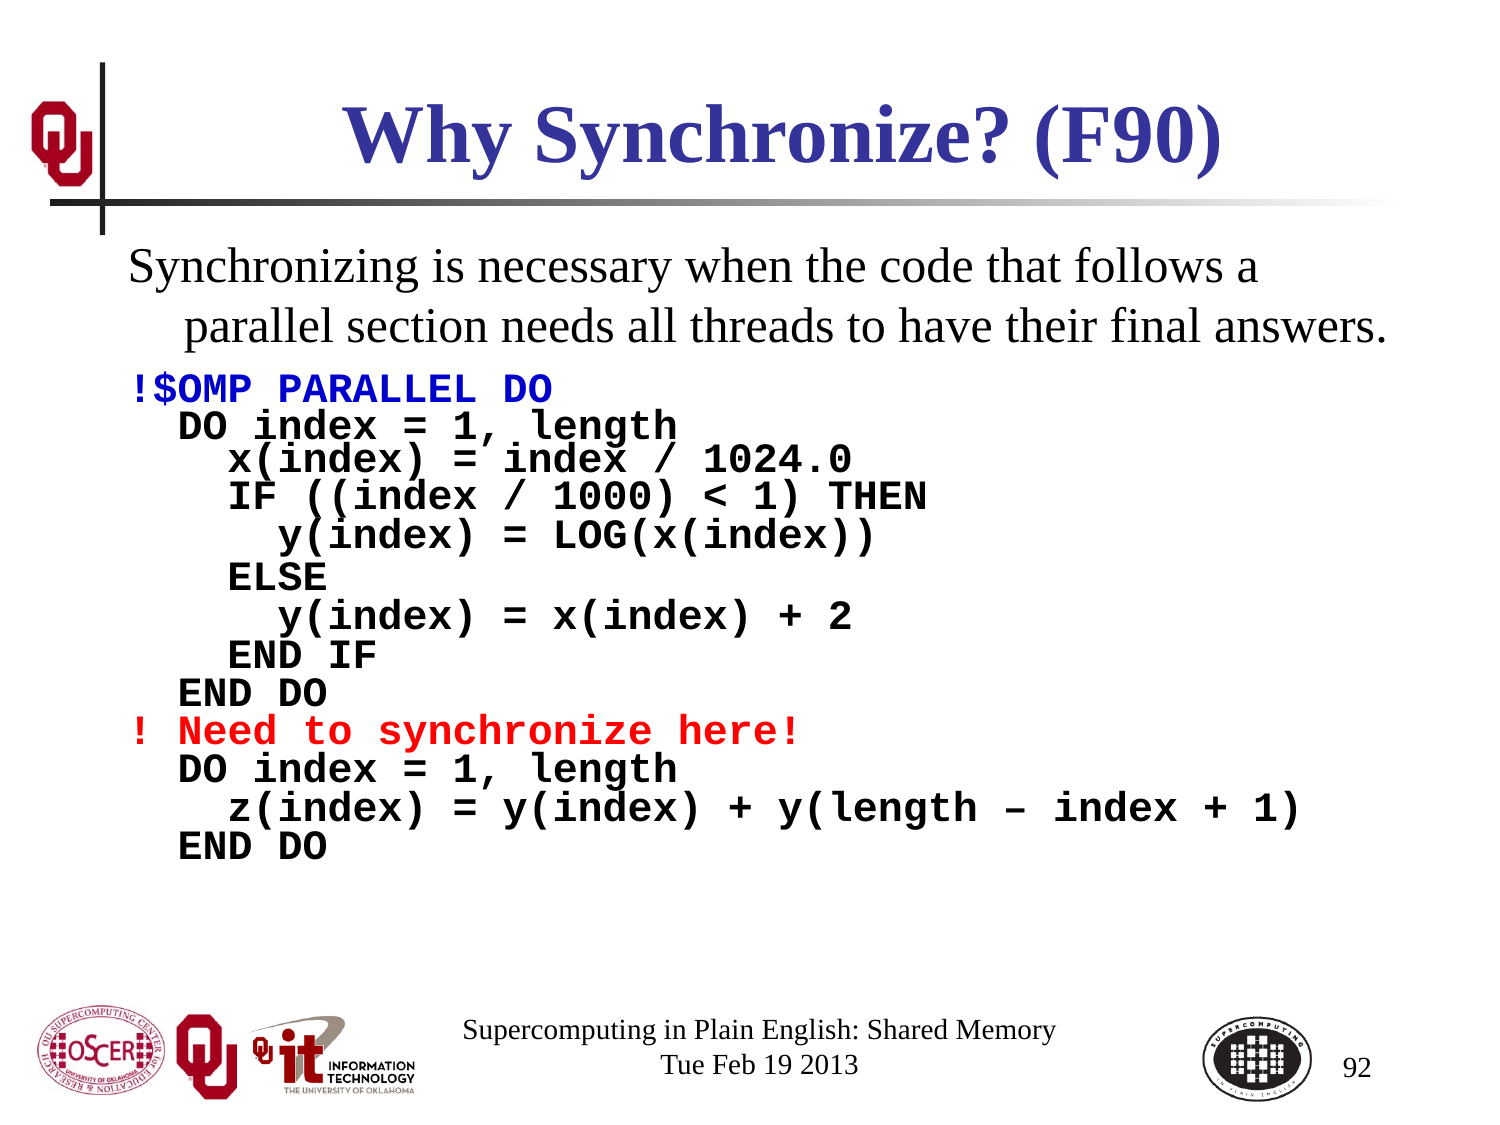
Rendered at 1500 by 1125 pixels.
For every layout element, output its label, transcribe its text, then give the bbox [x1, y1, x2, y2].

picture [29, 99, 94, 189]
picture [37, 1005, 165, 1095]
slide_number 92 [1174, 1051, 1388, 1091]
picture [1200, 1091, 1314, 1104]
footer Supercomputing in Plain English: Shared Memory Tue Feb 19 2013 [431, 1051, 1088, 1088]
list Synchronizing is necessary when the code that follows a parallel section needs all threads to have their final answers. !$OMP PARALLEL DO DO index = 1, length x(index) = index / 1024.0 IF ((index / 1000) < 1) THEN y(index) = LOG(x(index)) ELSE y(index) = x(index) + 2 END IF END DO ! Need to synchronize here! DO index = 1, length z(index) = y(index) + y(length – index + 1) END DO [112, 224, 1438, 1051]
picture [174, 1051, 425, 1104]
title Why Synchronize? (F90) [124, 74, 1442, 187]
